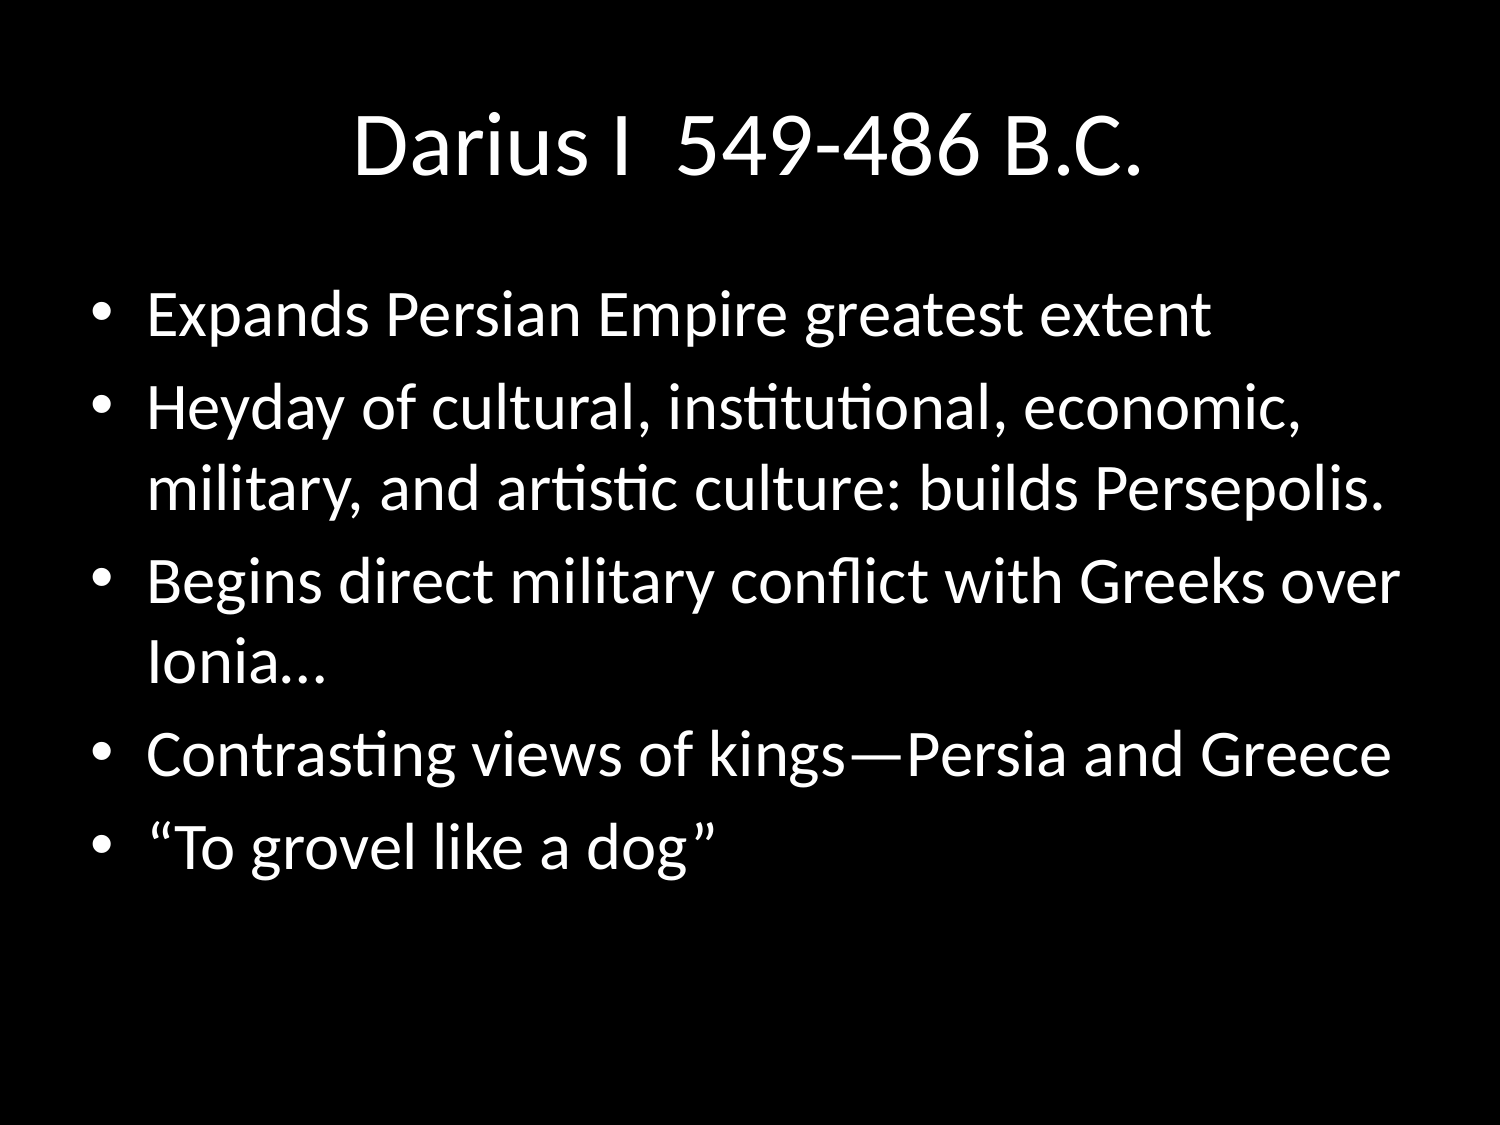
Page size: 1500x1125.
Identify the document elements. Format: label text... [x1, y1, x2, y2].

title Darius I 549-486 B.C. [75, 45, 1425, 233]
list Expands Persian Empire greatest extent Heyday of cultural, institutional, economic, military, and artistic culture: builds Persepolis. Begins direct military conflict with Greeks over Ionia… Contrasting views of kings—Persia and Greece “To grovel like a dog” [75, 262, 1425, 1005]
